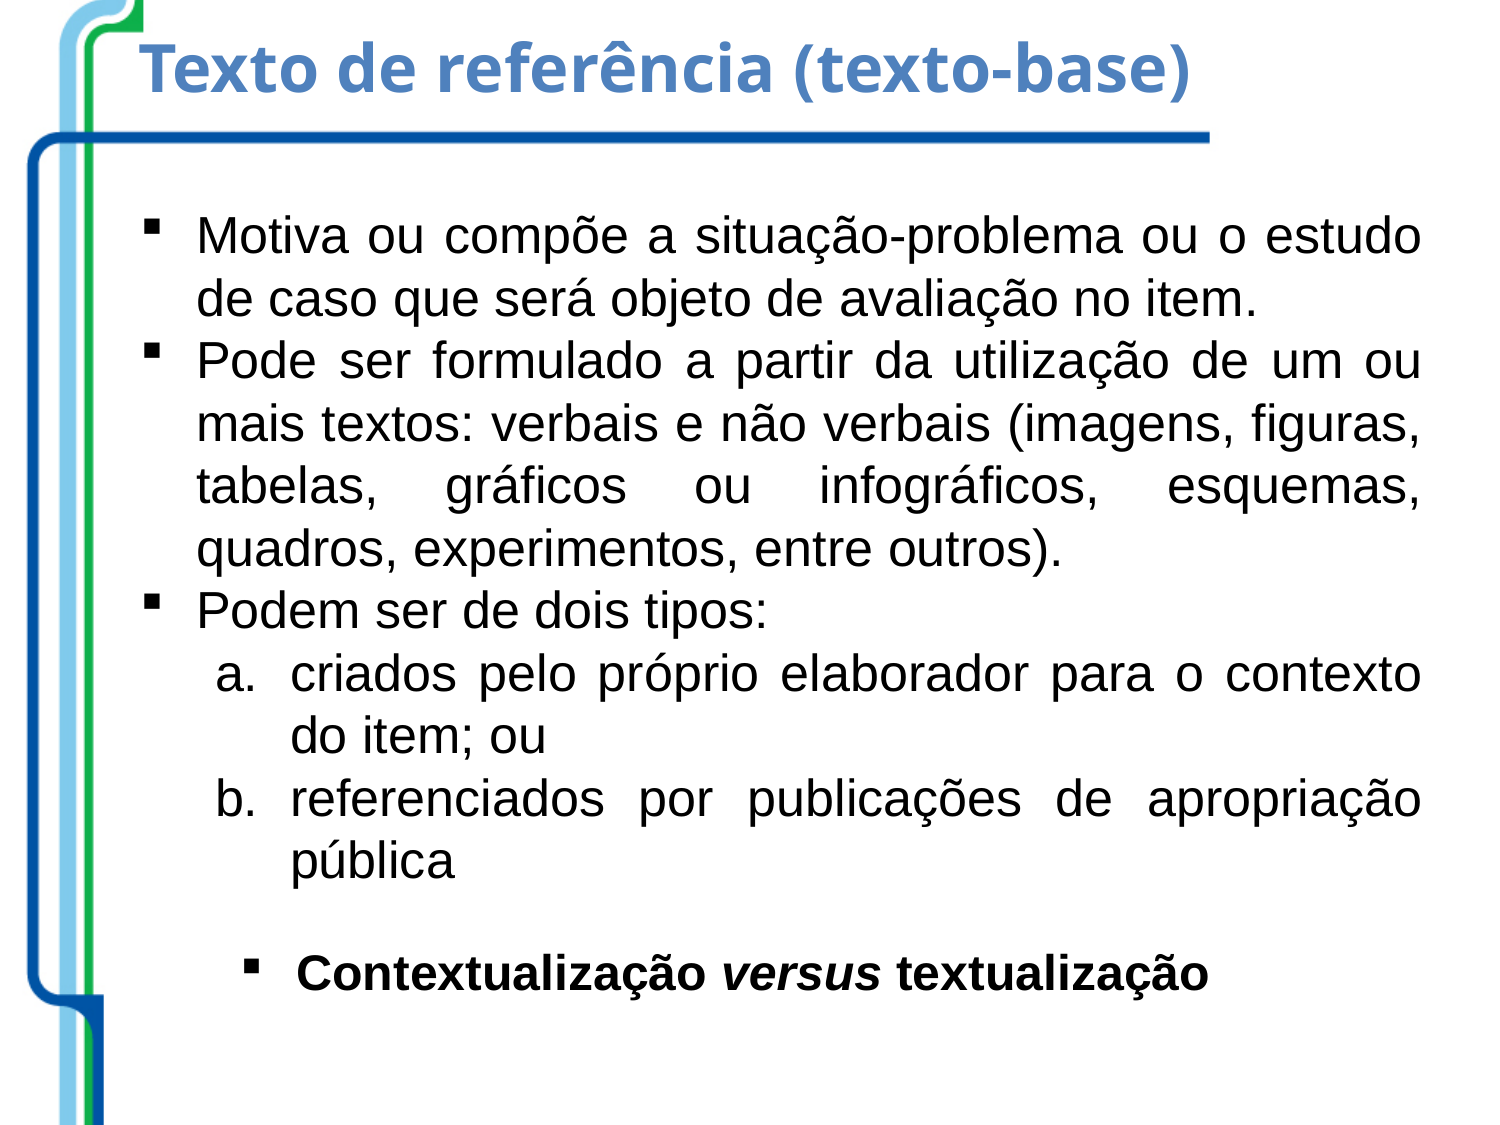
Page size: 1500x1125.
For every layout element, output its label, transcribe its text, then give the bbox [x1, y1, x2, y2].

text_box Texto de referência (texto-base) [123, 18, 1500, 161]
text_box Motiva ou compõe a situação-problema ou o estudo de caso que será objeto de avaliação no item. Pode ser formulado a partir da utilização de um ou mais textos: verbais e não verbais (imagens, figuras, tabelas, gráficos ou infográficos, esquemas, quadros, experimentos, entre outros). Podem ser de dois tipos: criados pelo próprio elaborador para o contexto do item; ou referenciados por publicações de apropriação pública [125, 194, 1438, 959]
picture [0, 0, 1241, 1125]
list Contextualização versus textualização [225, 937, 1500, 1028]
